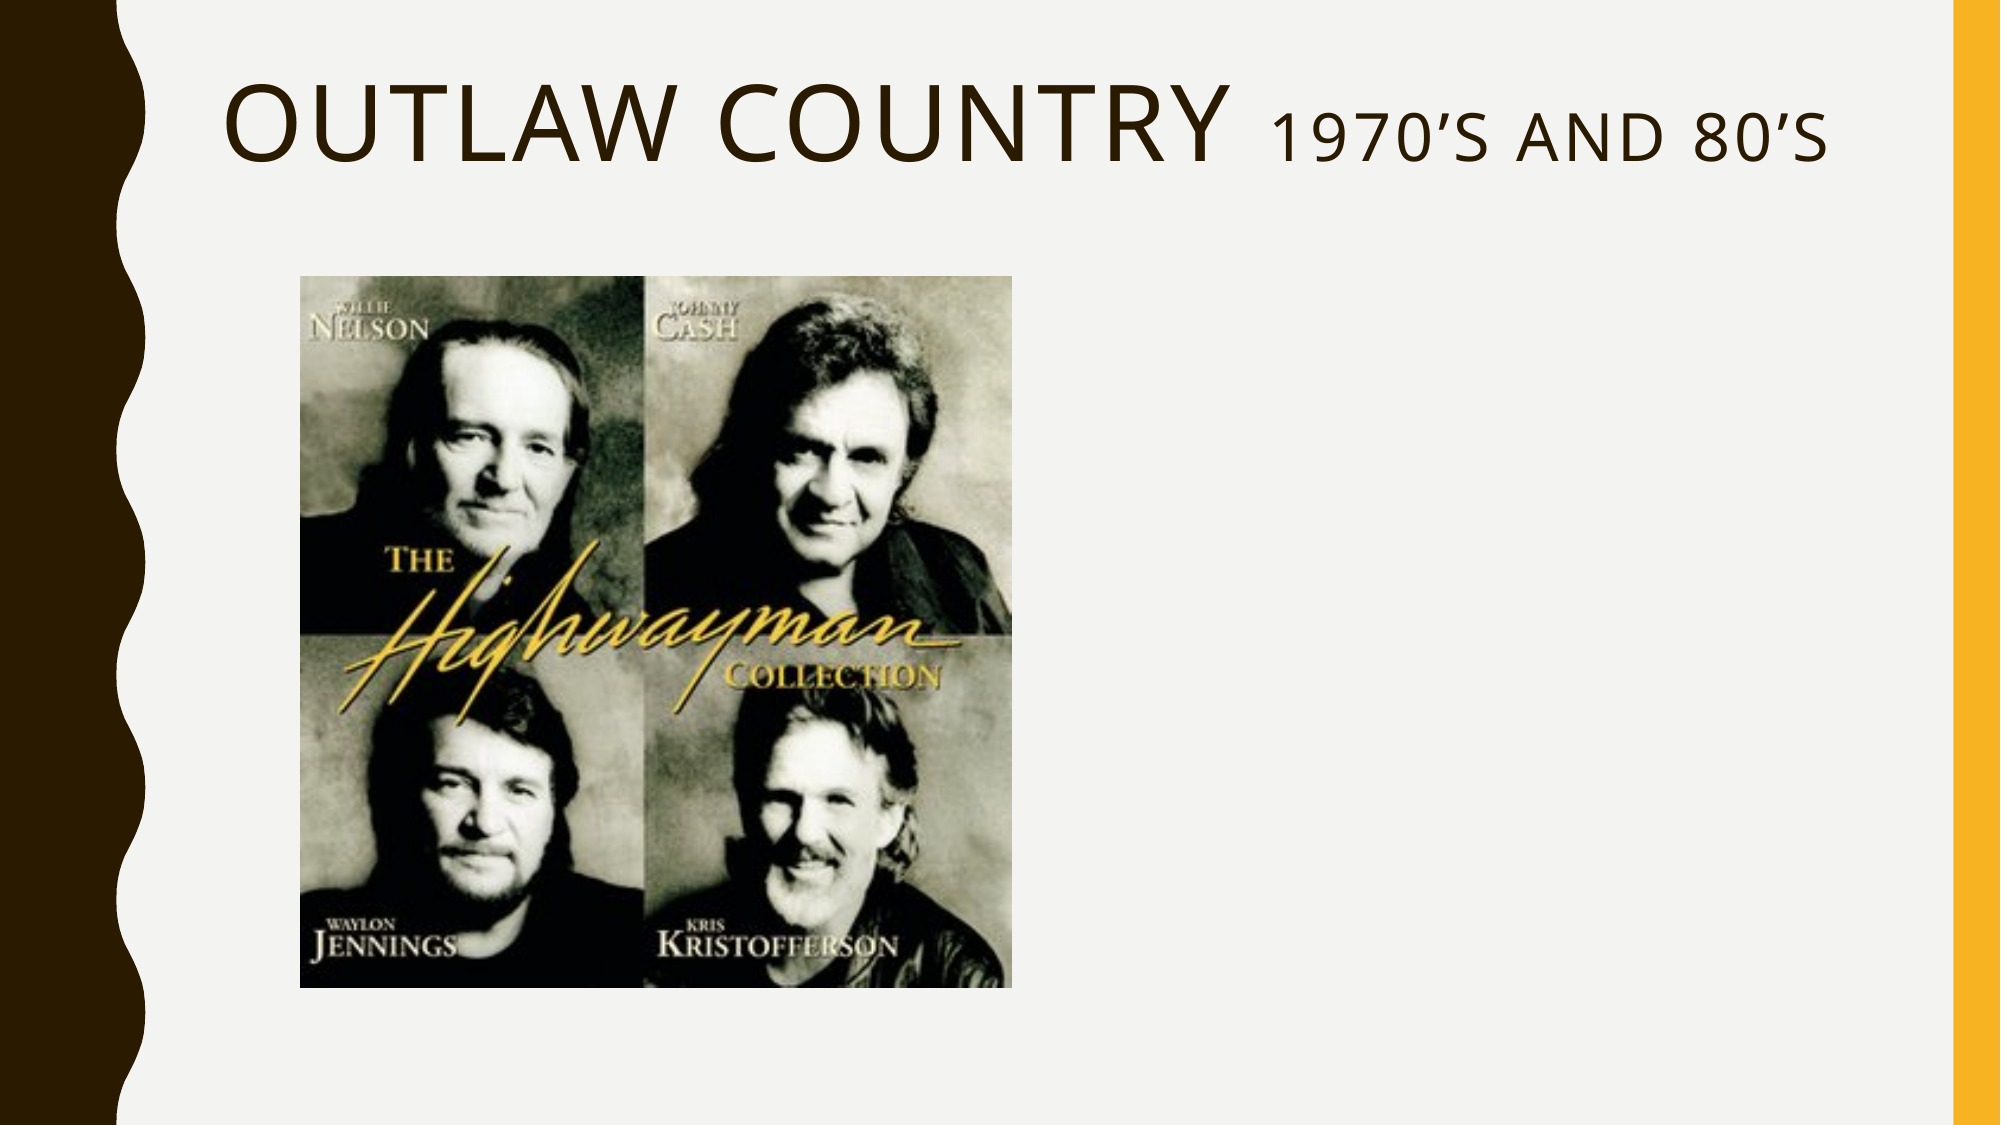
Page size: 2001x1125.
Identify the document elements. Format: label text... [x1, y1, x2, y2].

title Outlaw country 1970’s and 80’s [205, 62, 1875, 308]
picture [300, 276, 1012, 988]
